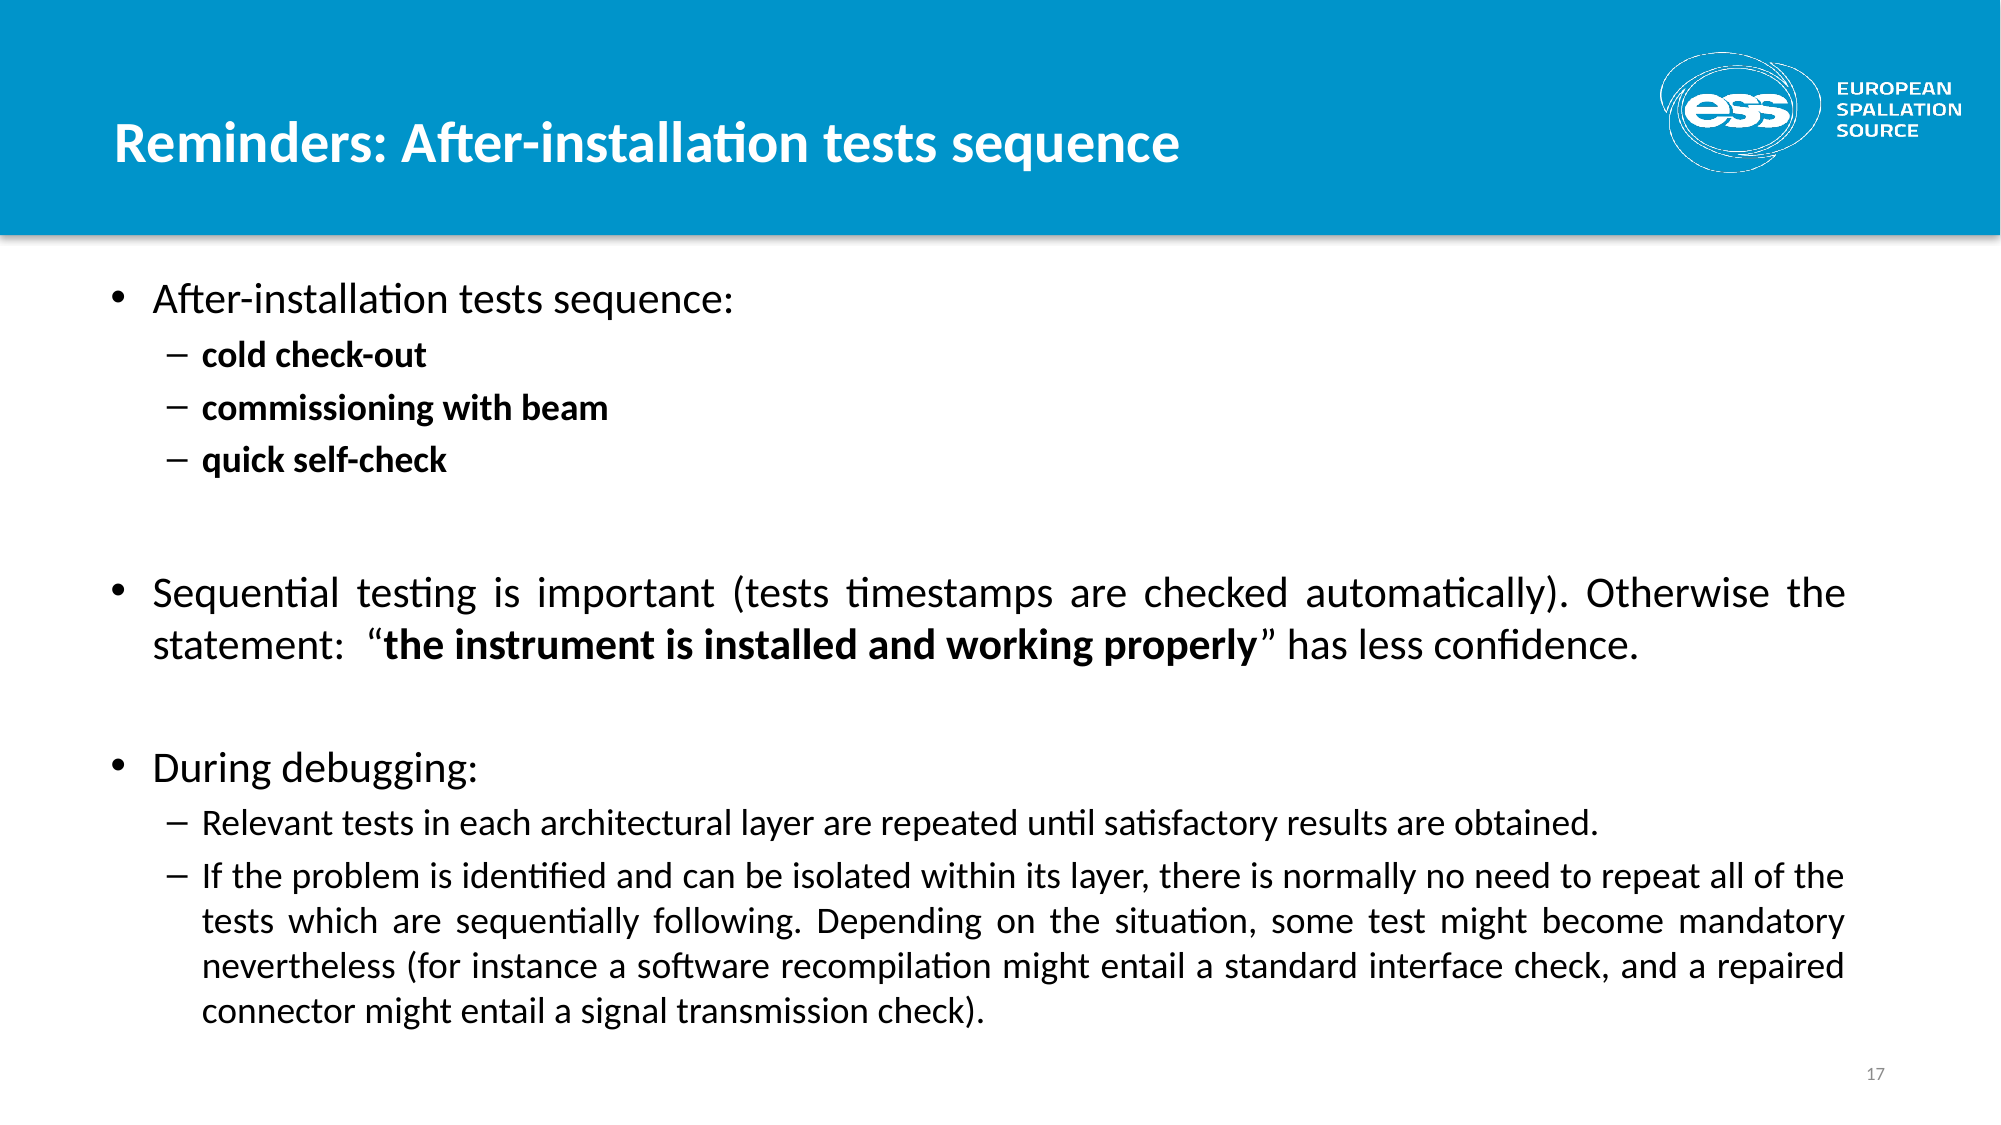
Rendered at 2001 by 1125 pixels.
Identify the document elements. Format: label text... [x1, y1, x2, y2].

picture [1866, 125, 1870, 136]
title Reminders: After-installation tests sequence [99, 45, 1662, 233]
picture [1914, 104, 1925, 115]
picture [1851, 104, 1858, 115]
picture [1911, 83, 1920, 94]
picture [1838, 125, 1847, 131]
picture [1685, 94, 1789, 127]
picture [1895, 125, 1905, 136]
picture [1873, 125, 1877, 136]
picture [1879, 104, 1886, 115]
picture [1881, 84, 1885, 94]
picture [1949, 104, 1954, 115]
picture [1864, 104, 1875, 115]
slide_number 17 [1433, 1042, 1900, 1103]
list After-installation tests sequence: cold check-out commissioning with beam quick self-check Sequential testing is important (tests timestamps are checked automatically). Otherwise the statement: “the instrument is installed and working properly” has less confidence. During debugging: Relevant tests in each architectural layer are repeated until satisfactory results are obtained. If the problem is identified and can be isolated within its layer, there is normally no need to repeat all of the tests which are sequentially following. Depending on the situation, some test might become mandatory nevertheless (for instance a software recompilation might entail a standard interface check, and a repaired connector might entail a signal transmission check). [95, 262, 1863, 1103]
picture [1938, 83, 1943, 94]
picture [1867, 83, 1875, 94]
picture [1954, 104, 1960, 115]
picture [1897, 83, 1904, 94]
picture [1890, 104, 1898, 115]
picture [1884, 83, 1893, 92]
picture [1946, 83, 1950, 94]
picture [1923, 83, 1933, 94]
picture [1901, 104, 1912, 115]
picture [1882, 125, 1892, 136]
picture [1839, 83, 1847, 94]
picture [1909, 125, 1918, 136]
